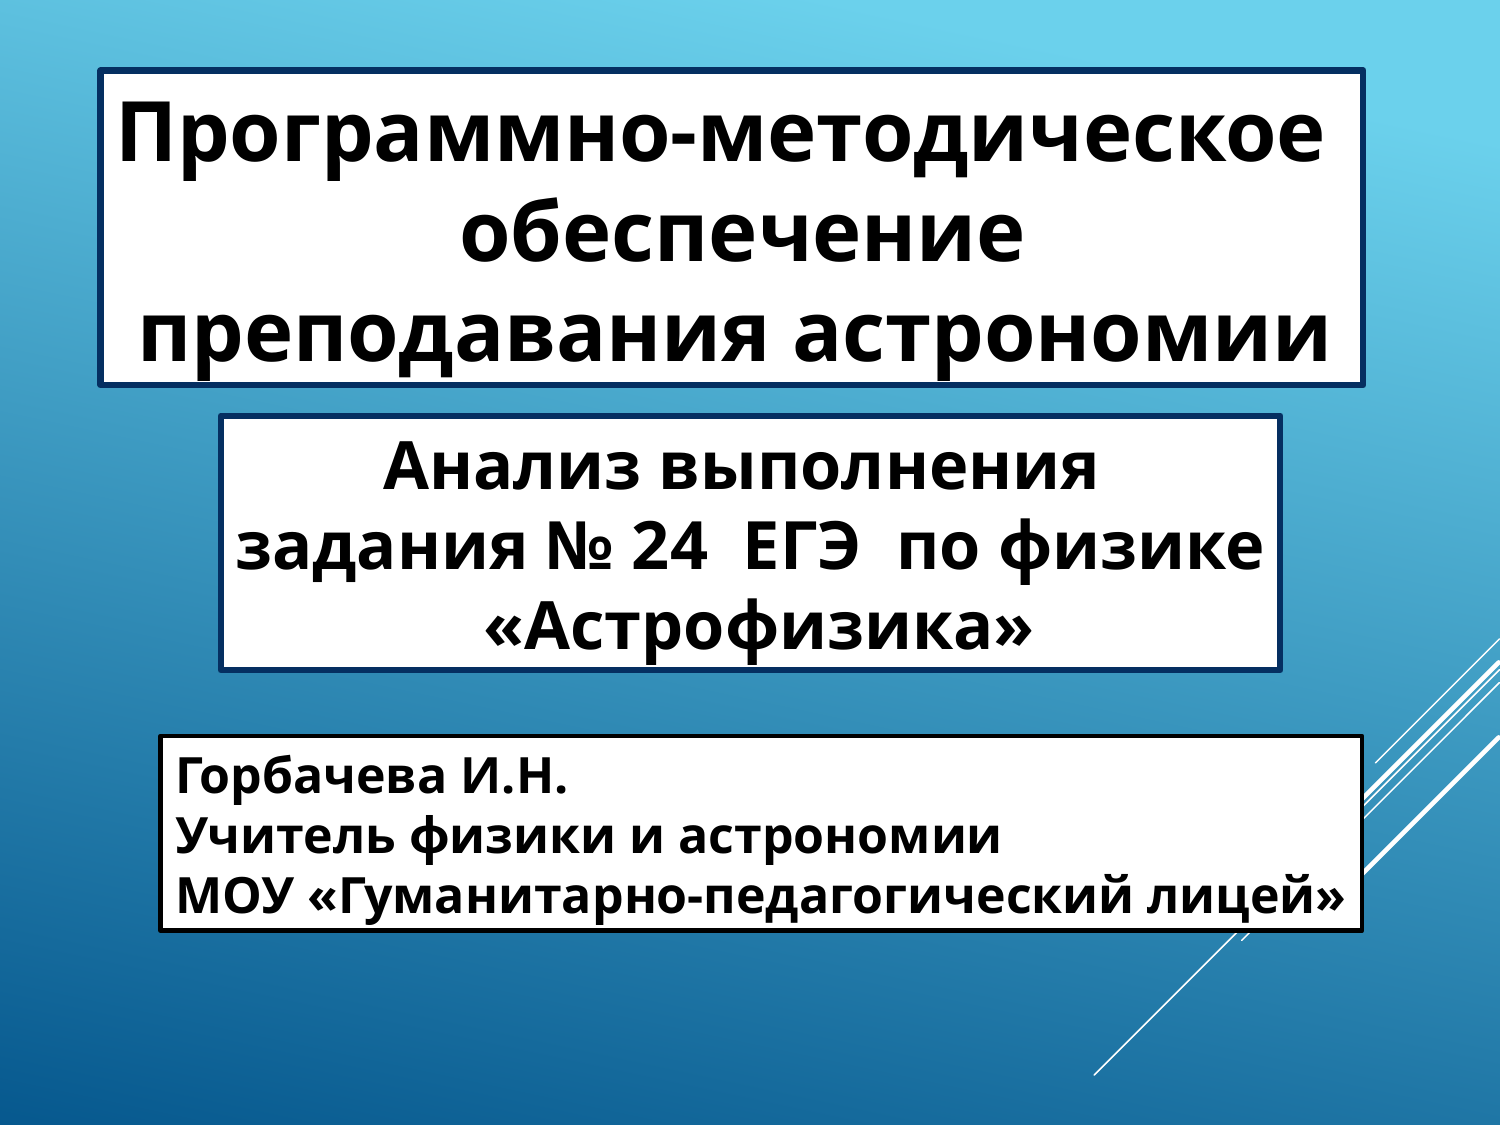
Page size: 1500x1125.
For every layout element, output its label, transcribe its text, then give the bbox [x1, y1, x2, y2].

text_box Программно-методическое обеспечение преподавания астрономии [100, 69, 1364, 386]
text_box Горбачева И.Н. Учитель физики и астрономии МОУ «Гуманитарно-педагогический лицей» [160, 735, 1363, 932]
text_box Анализ выполнения задания № 24 ЕГЭ по физике «Астрофизика» [220, 415, 1281, 671]
